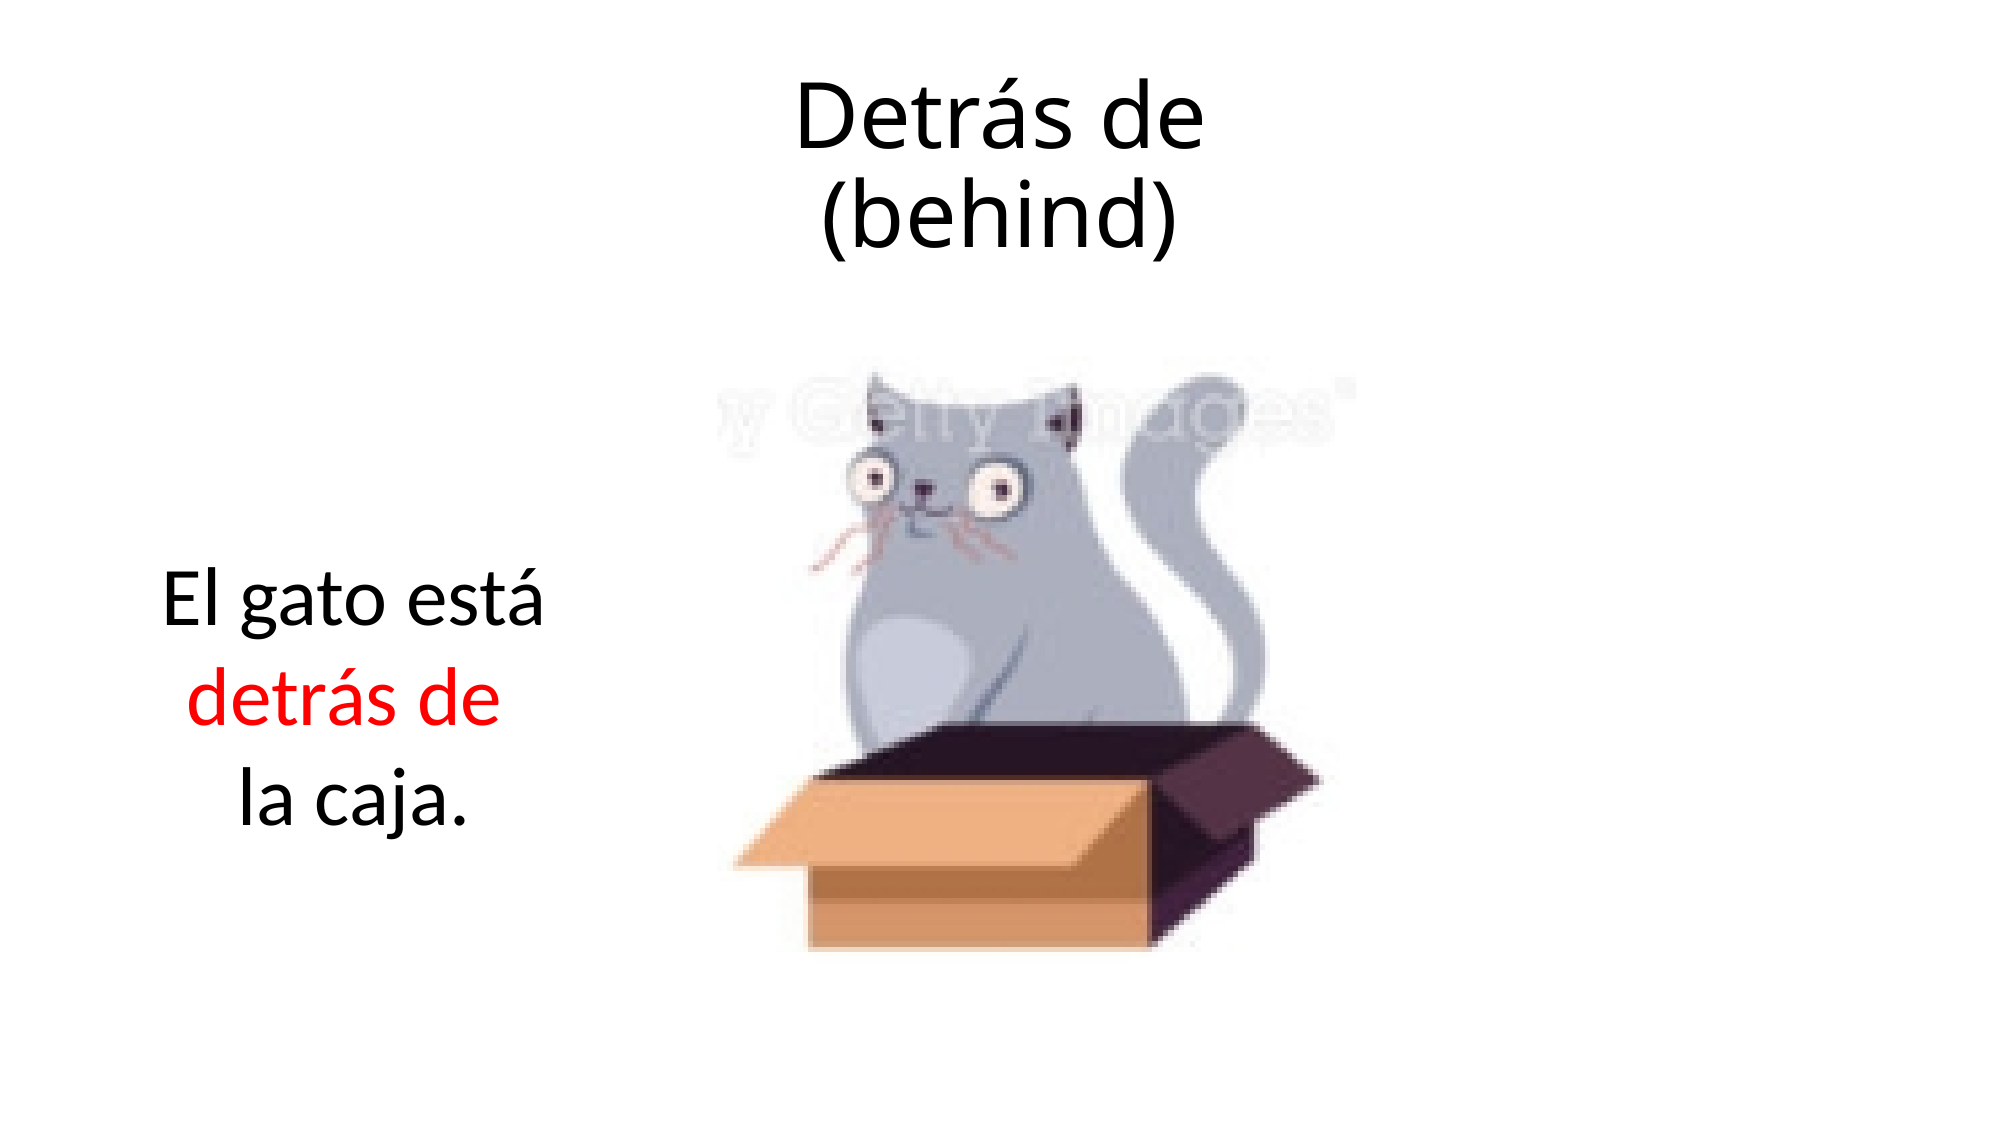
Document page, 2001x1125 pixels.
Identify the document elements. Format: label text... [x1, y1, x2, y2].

picture [717, 356, 1357, 990]
title Detrás de (behind) [137, 59, 1863, 278]
text_box El gato está detrás de la caja. [95, 534, 613, 850]
